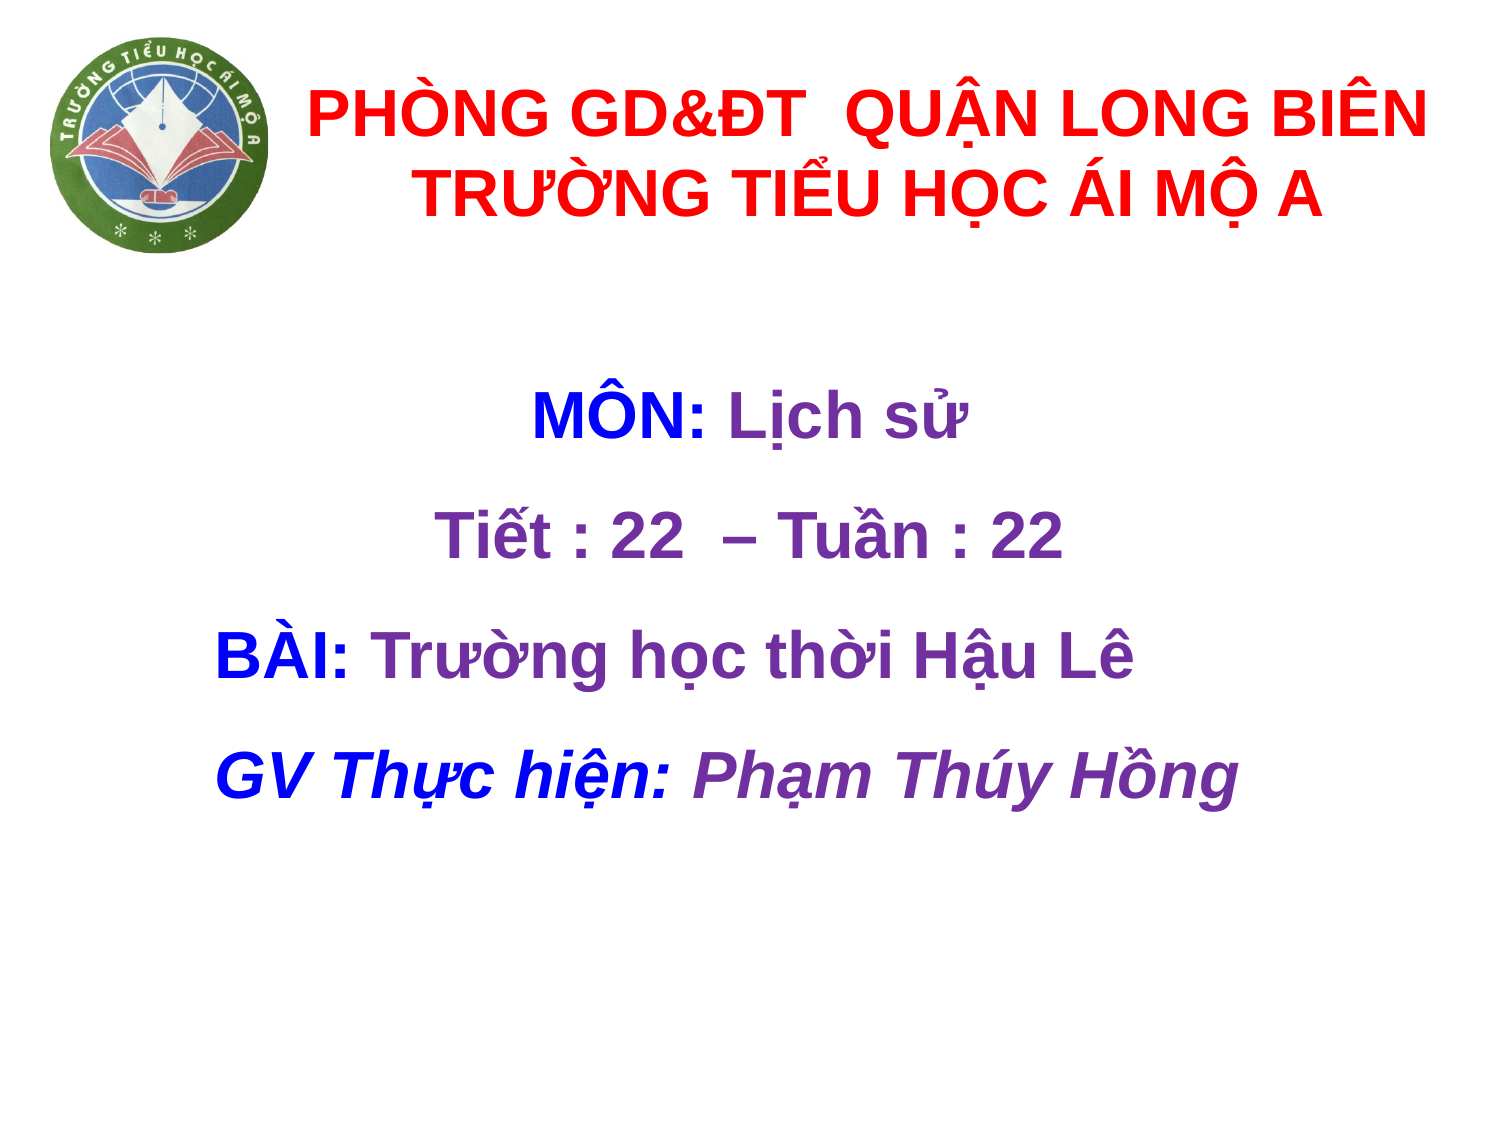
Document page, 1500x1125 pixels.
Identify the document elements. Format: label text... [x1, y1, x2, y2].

text_box PHÒNG GD&ĐT QUẬN LONG BIÊN TRƯỜNG TIỂU HỌC ÁI MỘ A [274, 62, 1463, 238]
text_box MÔN: Lịch sử Tiết : 22 – Tuần : 22 BÀI: Trường học thời Hậu Lê GV Thực hiện: Phạm Thúy Hồng [50, 324, 1450, 820]
picture [49, 37, 269, 254]
